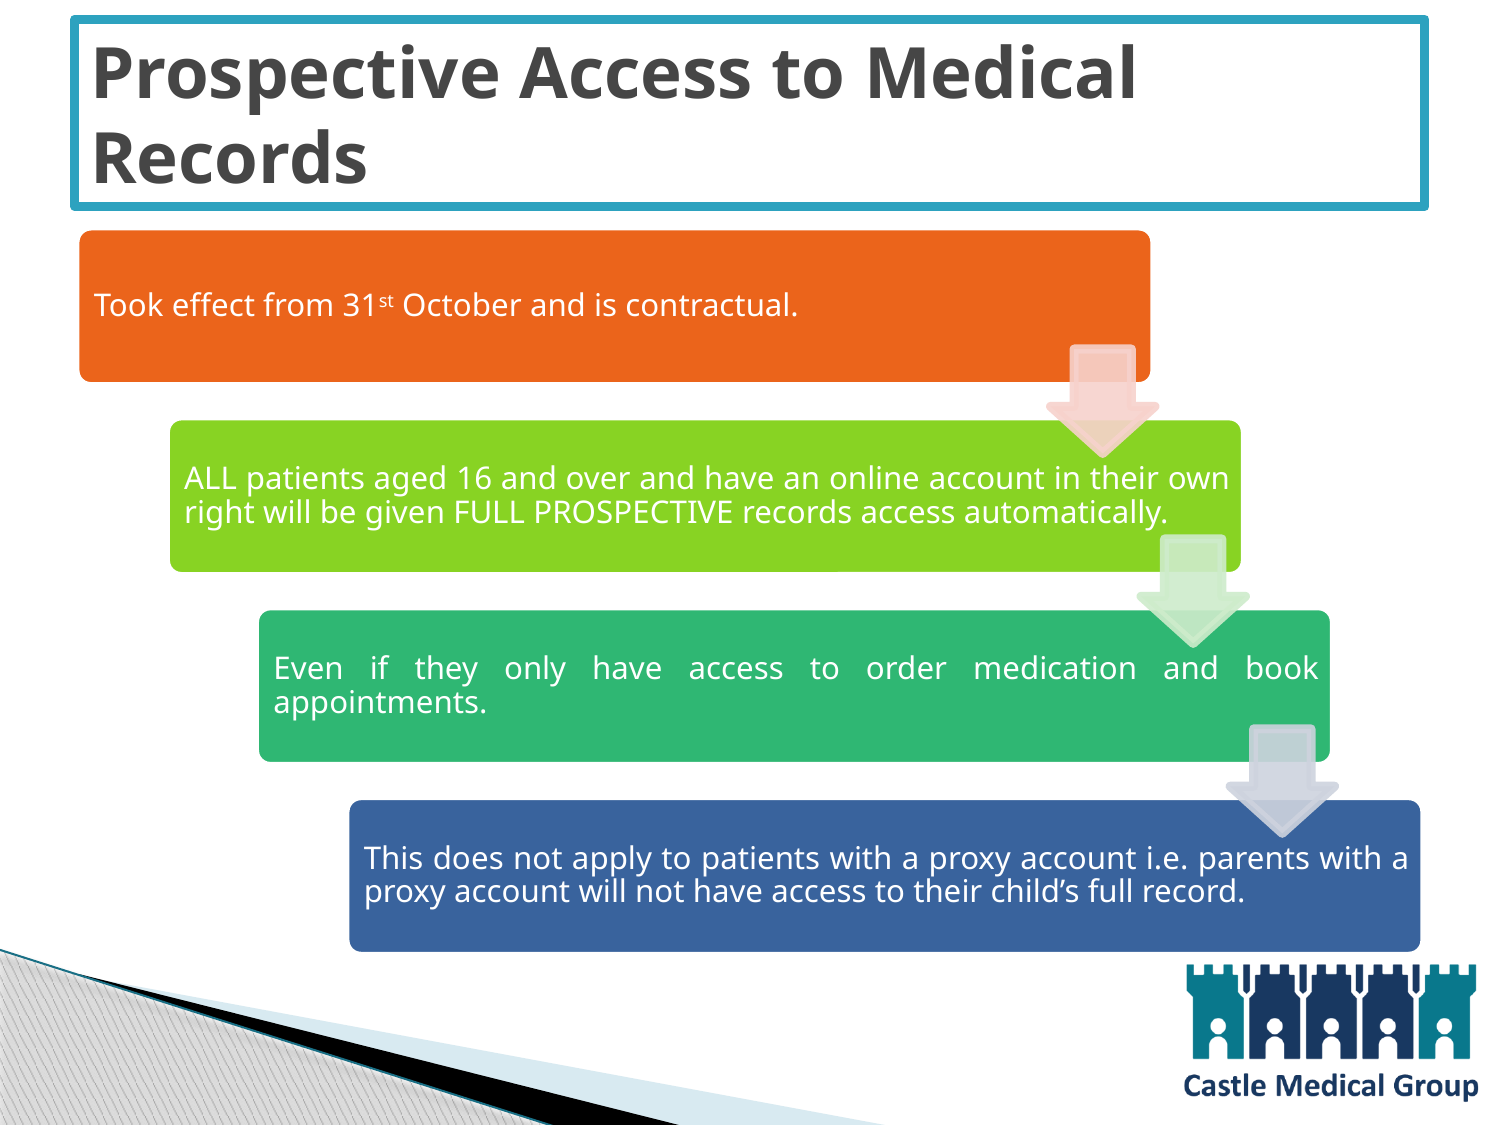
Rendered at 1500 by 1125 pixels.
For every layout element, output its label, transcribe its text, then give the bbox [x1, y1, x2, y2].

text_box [74, 225, 1426, 957]
picture [1178, 956, 1484, 1111]
text_box Prospective Access to Medical Records [70, 15, 1429, 211]
